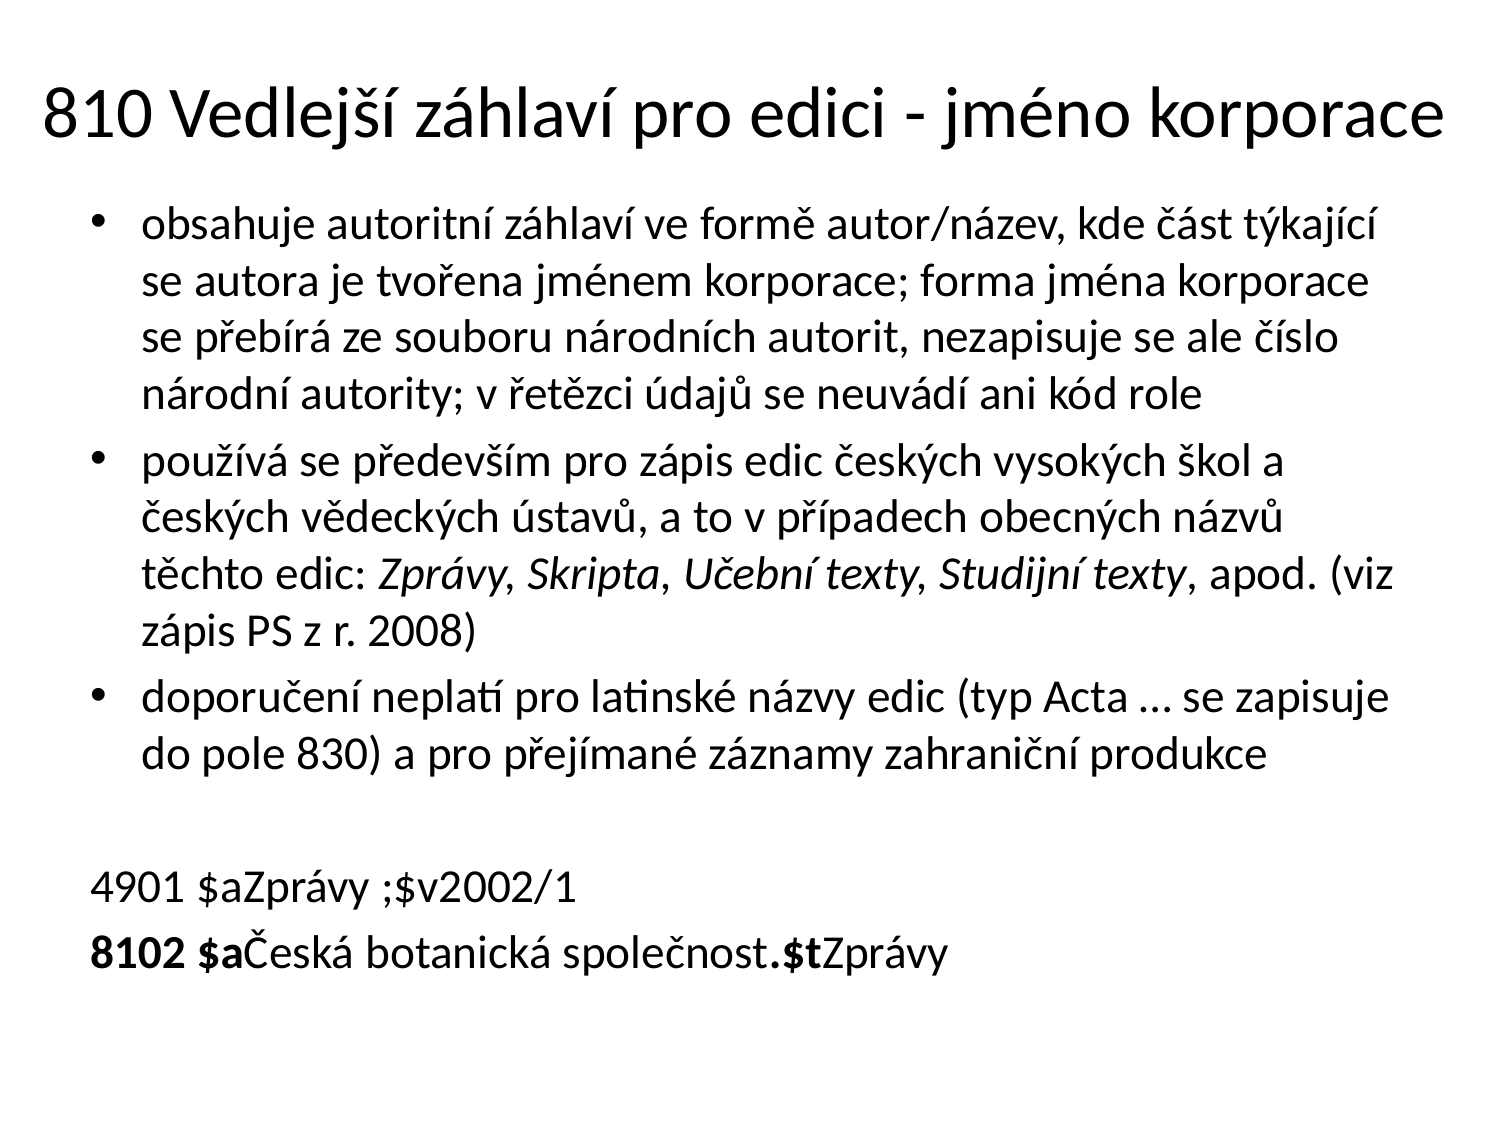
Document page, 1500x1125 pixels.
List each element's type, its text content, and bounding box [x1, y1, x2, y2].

list obsahuje autoritní záhlaví ve formě autor/název, kde část týkající se autora je tvořena jménem korporace; forma jména korporace se přebírá ze souboru národních autorit, nezapisuje se ale číslo národní autority; v řetězci údajů se neuvádí ani kód role používá se především pro zápis edic českých vysokých škol a českých vědeckých ústavů, a to v případech obecných názvů těchto edic: Zprávy, Skripta, Učební texty, Studijní texty, apod. (viz zápis PS z r. 2008) doporučení neplatí pro latinské názvy edic (typ Acta … se zapisuje do pole 830) a pro přejímané záznamy zahraniční produkce 4901 $aZprávy ;$v2002/1 8102 $aČeská botanická společnost.$tZprávy [75, 184, 1425, 1059]
title 810 Vedlejší záhlaví pro edici - jméno korporace [17, 45, 1471, 173]
